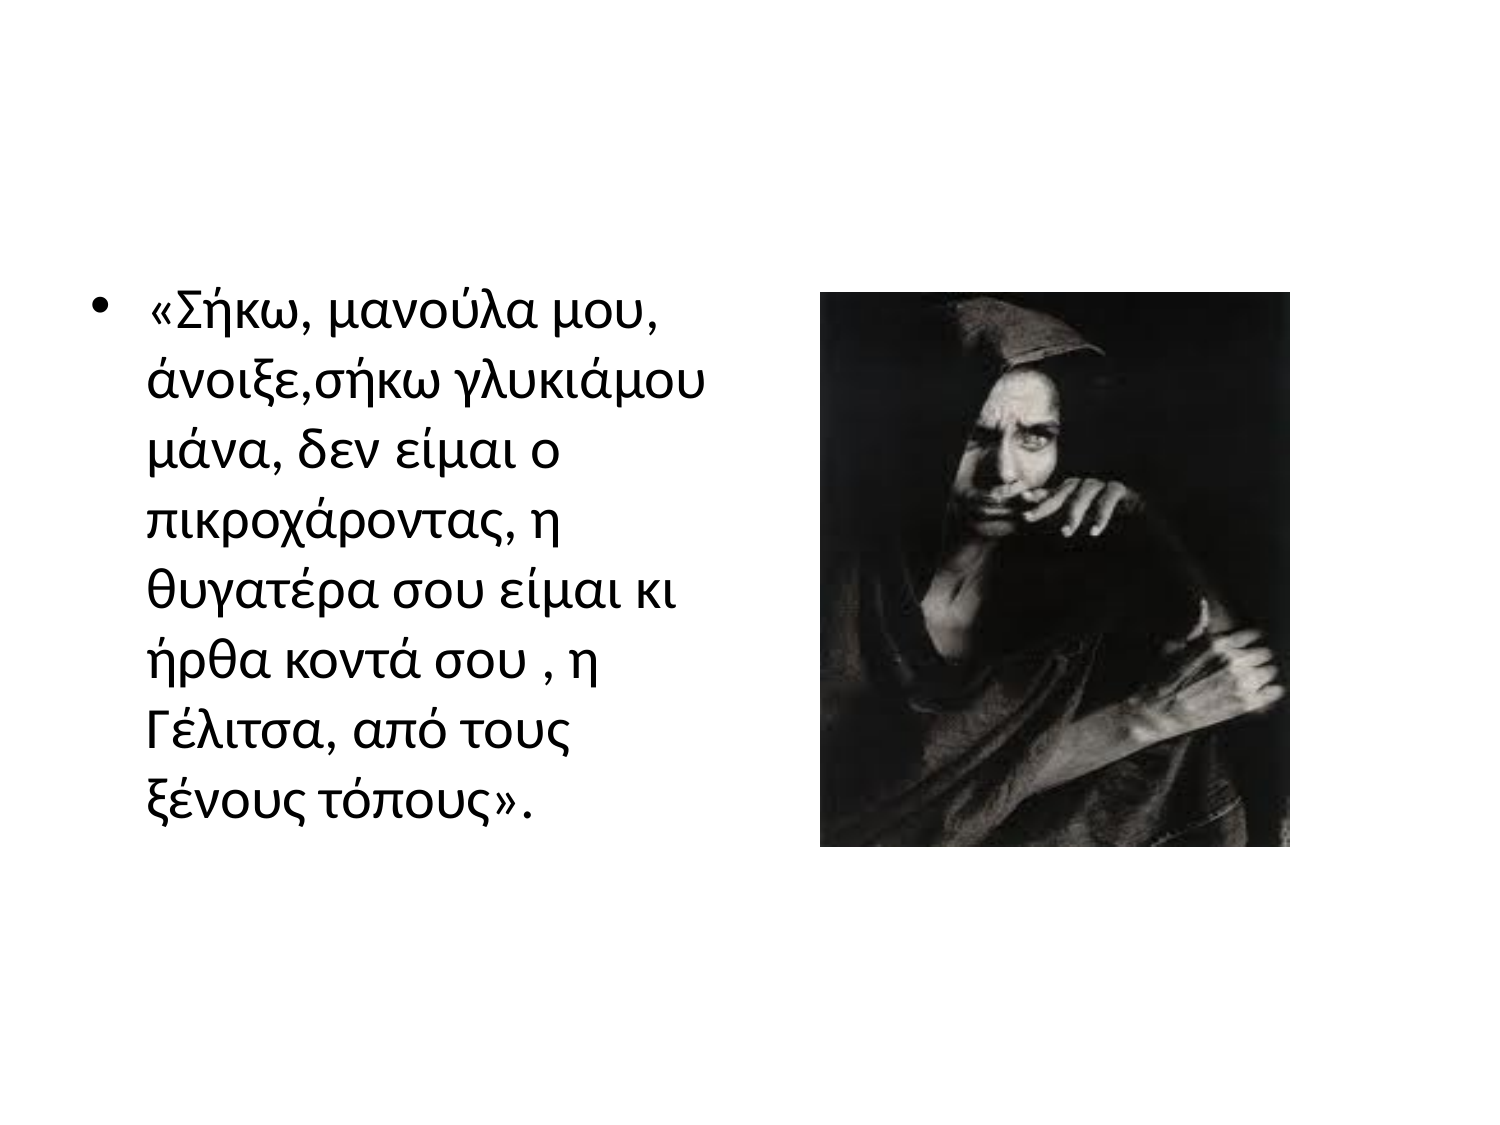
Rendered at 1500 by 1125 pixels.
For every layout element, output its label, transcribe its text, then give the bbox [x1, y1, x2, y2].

list «Σήκω, μανούλα μου, άνοιξε,σήκω γλυκιάμου μάνα, δεν είμαι ο πικροχάροντας, η θυγατέρα σου είμαι κι ήρθα κοντά σου , η Γέλιτσα, από τους ξένους τόπους». [75, 262, 738, 1005]
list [820, 292, 1290, 848]
